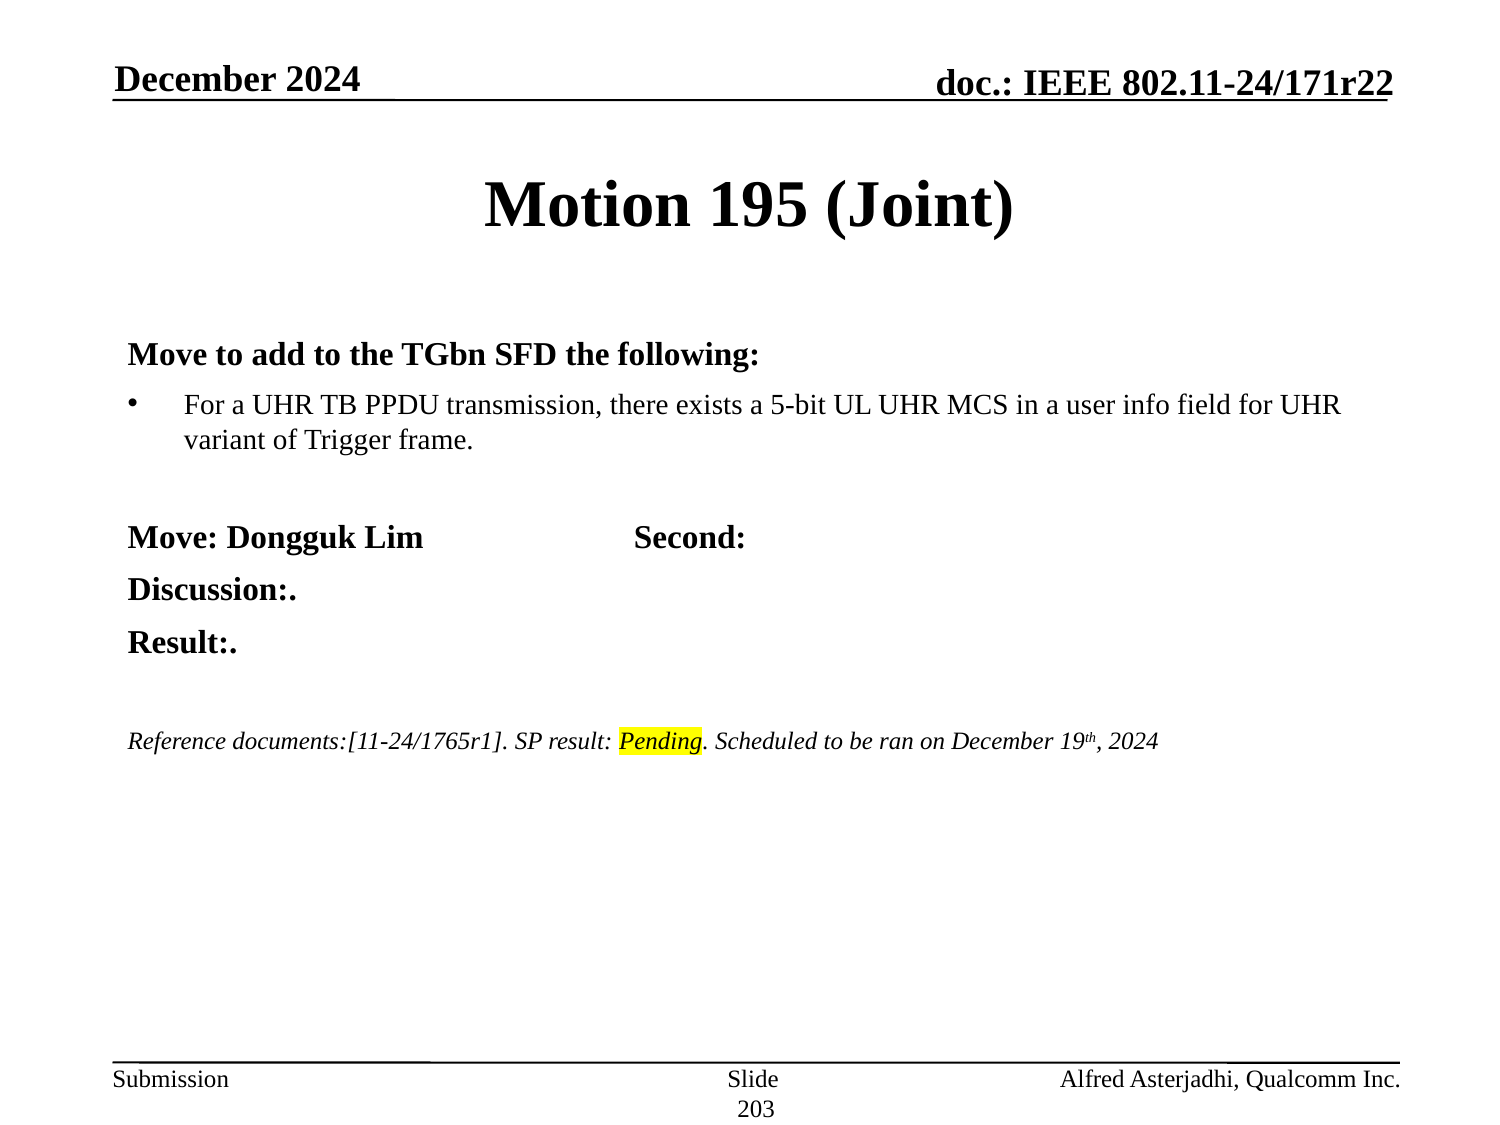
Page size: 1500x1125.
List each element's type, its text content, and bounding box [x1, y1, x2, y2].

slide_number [114, 54, 423, 100]
footer Alfred Asterjadhi, Qualcomm Inc. [878, 1061, 1402, 1093]
slide_number Slide 203 [712, 1061, 800, 1123]
title Motion 195 (Joint) [112, 112, 1388, 288]
list Move to add to the TGbn SFD the following: For a UHR TB PPDU transmission, there exists a 5-bit UL UHR MCS in a user info field for UHR variant of Trigger frame. Move: Dongguk Lim Second: Discussion:. Result:. Reference documents:[11-24/1765r1]. SP result: Pending. Scheduled to be ran on December 19th, 2024 [112, 324, 1388, 1000]
